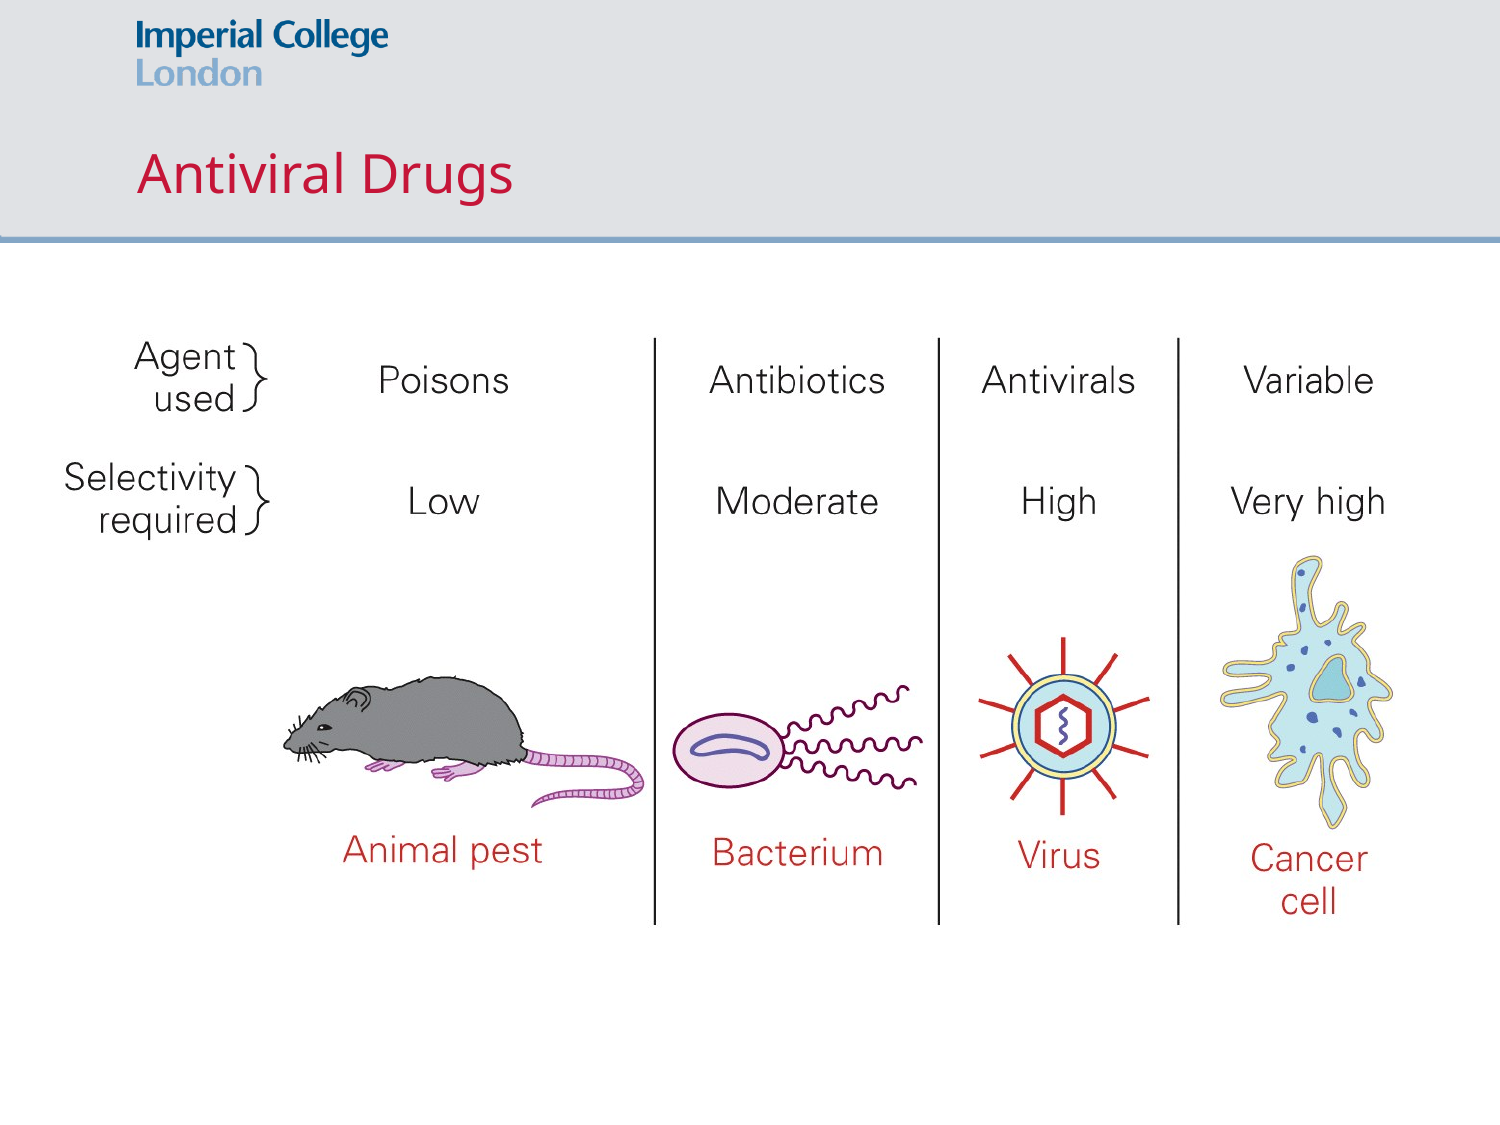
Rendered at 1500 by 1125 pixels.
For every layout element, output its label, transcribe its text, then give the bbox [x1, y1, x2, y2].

title Antiviral Drugs [137, 99, 1376, 205]
picture [0, 0, 1500, 243]
picture [52, 326, 1402, 941]
